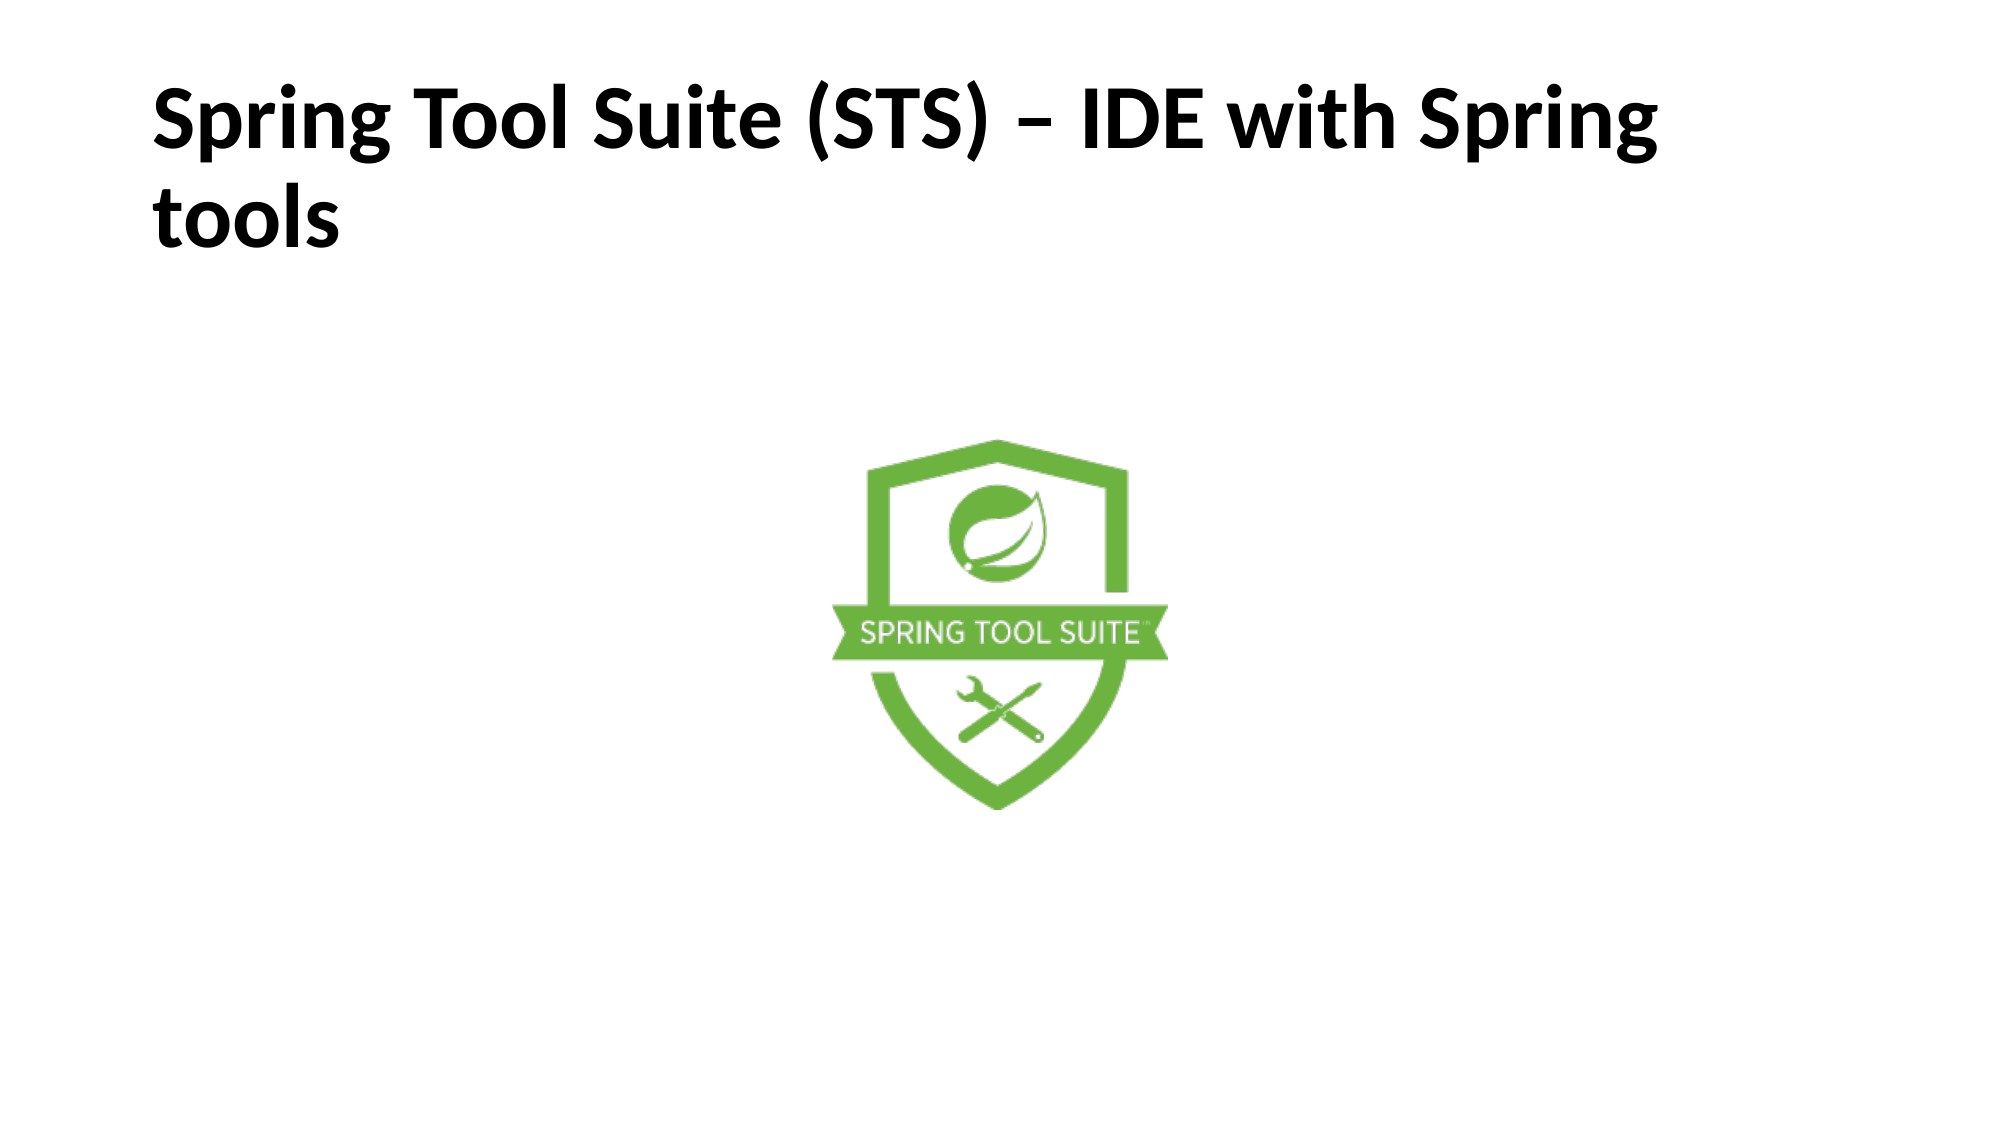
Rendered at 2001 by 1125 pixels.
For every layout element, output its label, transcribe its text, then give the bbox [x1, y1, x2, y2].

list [832, 439, 1168, 811]
title Spring Tool Suite (STS) – IDE with Spring tools [137, 59, 1863, 278]
